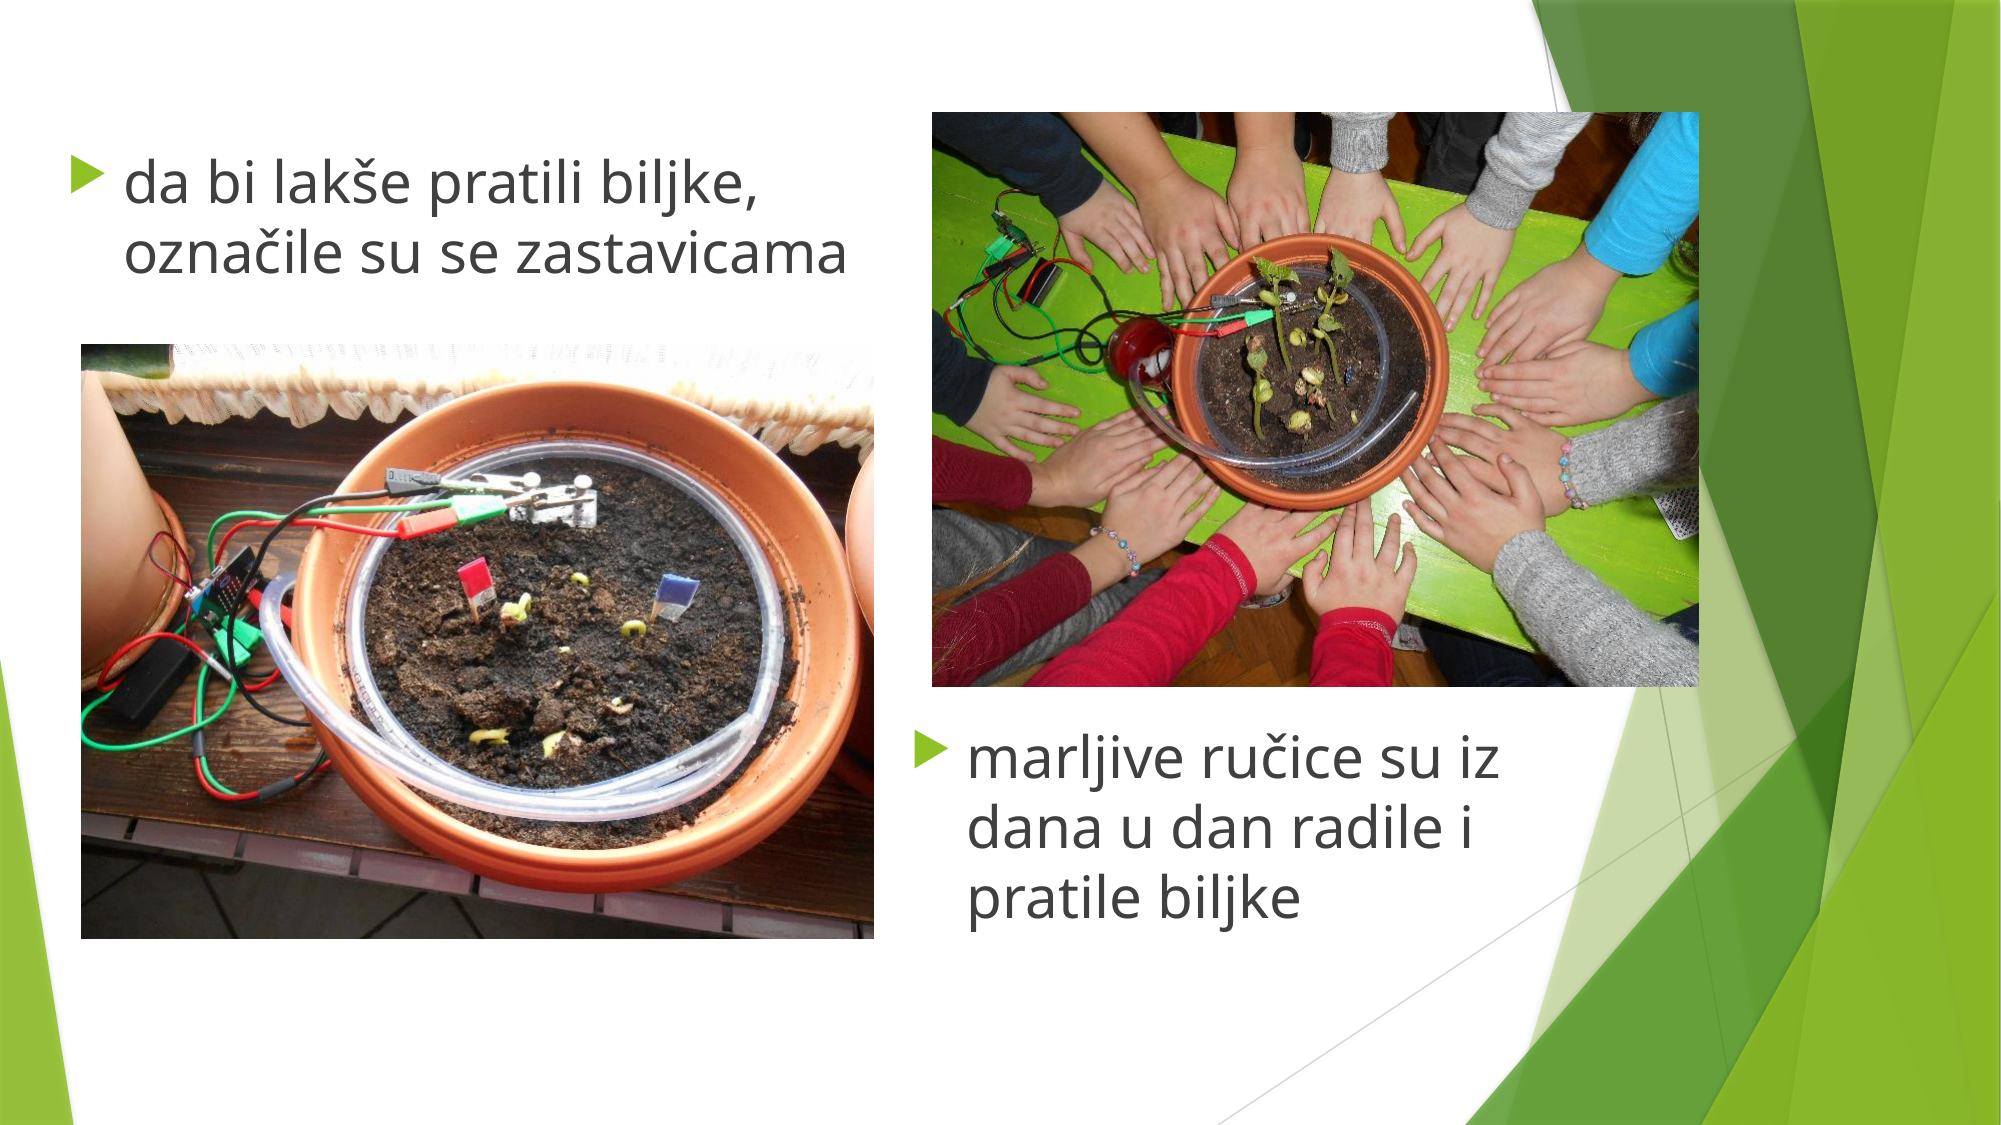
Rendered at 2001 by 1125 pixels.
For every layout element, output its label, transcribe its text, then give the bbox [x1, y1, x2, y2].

text_box da bi lakše pratili biljke, označile su se zastavicama [51, 137, 874, 363]
picture [931, 112, 1699, 688]
text_box marljive ručice su iz dana u dan radile i pratile biljke [895, 712, 1566, 939]
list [81, 343, 875, 939]
